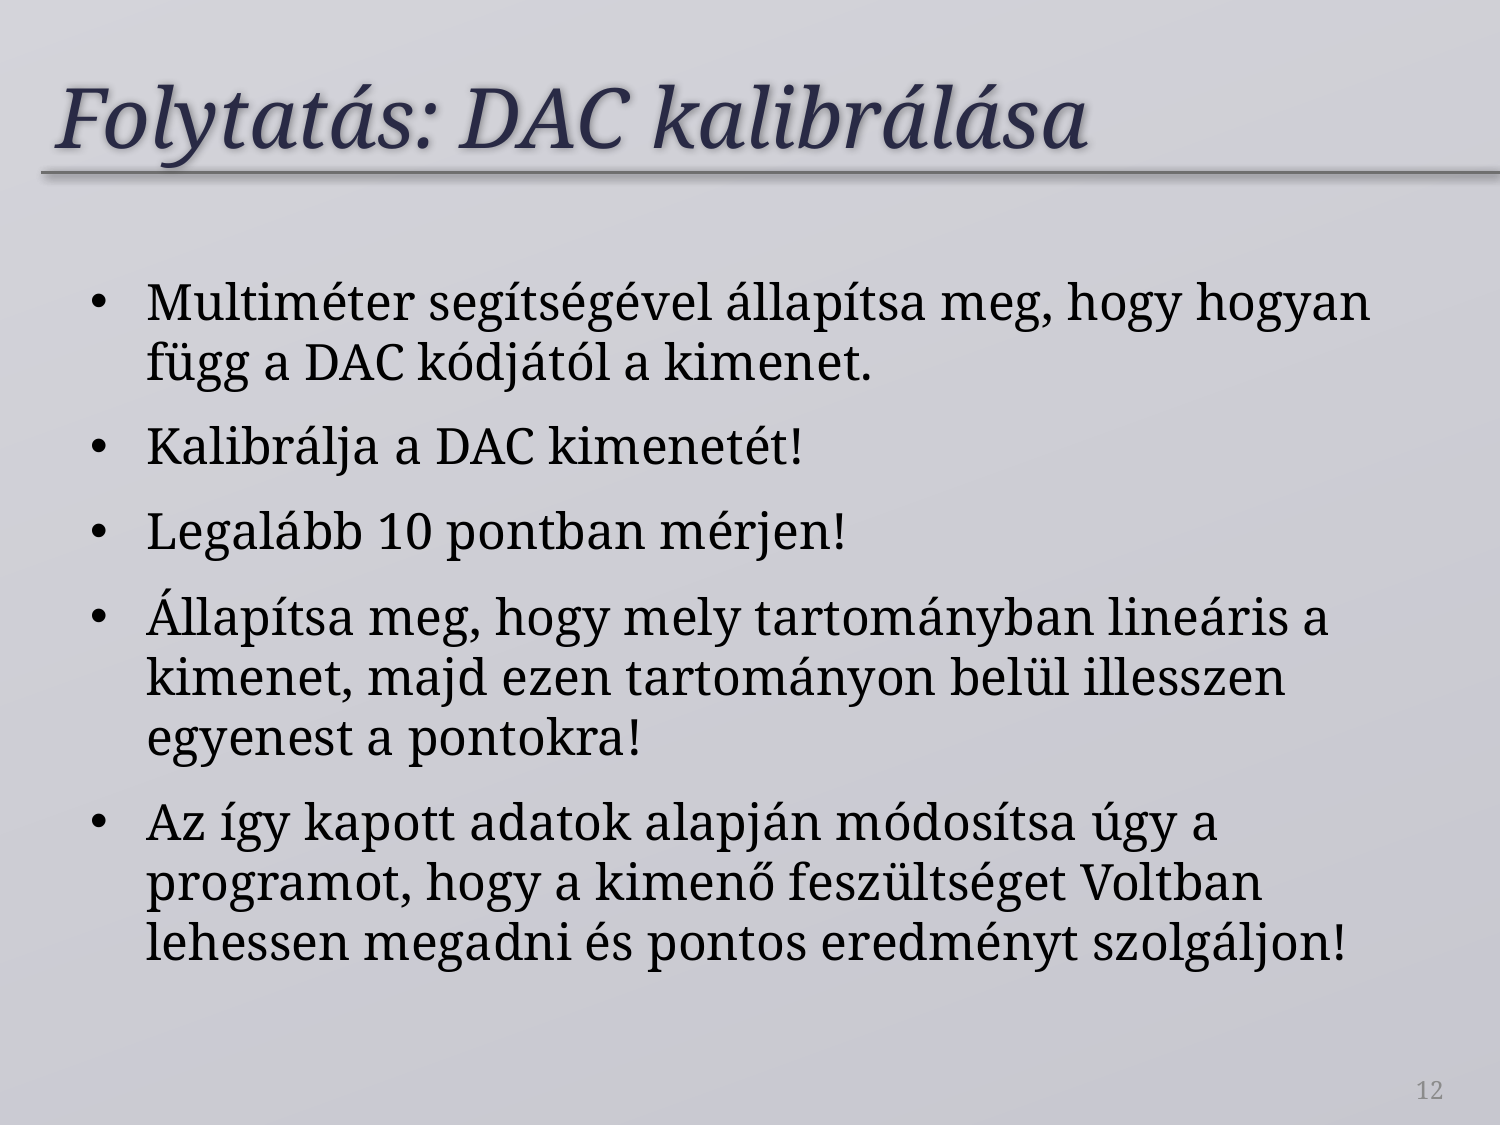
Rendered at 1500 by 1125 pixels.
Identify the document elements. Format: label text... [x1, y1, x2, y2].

title Folytatás: DAC kalibrálása [41, 54, 1459, 173]
slide_number 12 [1104, 1070, 1459, 1112]
list Multiméter segítségével állapítsa meg, hogy hogyan függ a DAC kódjától a kimenet. Kalibrálja a DAC kimenetét! Legalább 10 pontban mérjen! Állapítsa meg, hogy mely tartományban lineáris a kimenet, majd ezen tartományon belül illesszen egyenest a pontokra! Az így kapott adatok alapján módosítsa úgy a programot, hogy a kimenő feszültséget Voltban lehessen megadni és pontos eredményt szolgáljon! [75, 262, 1471, 1005]
